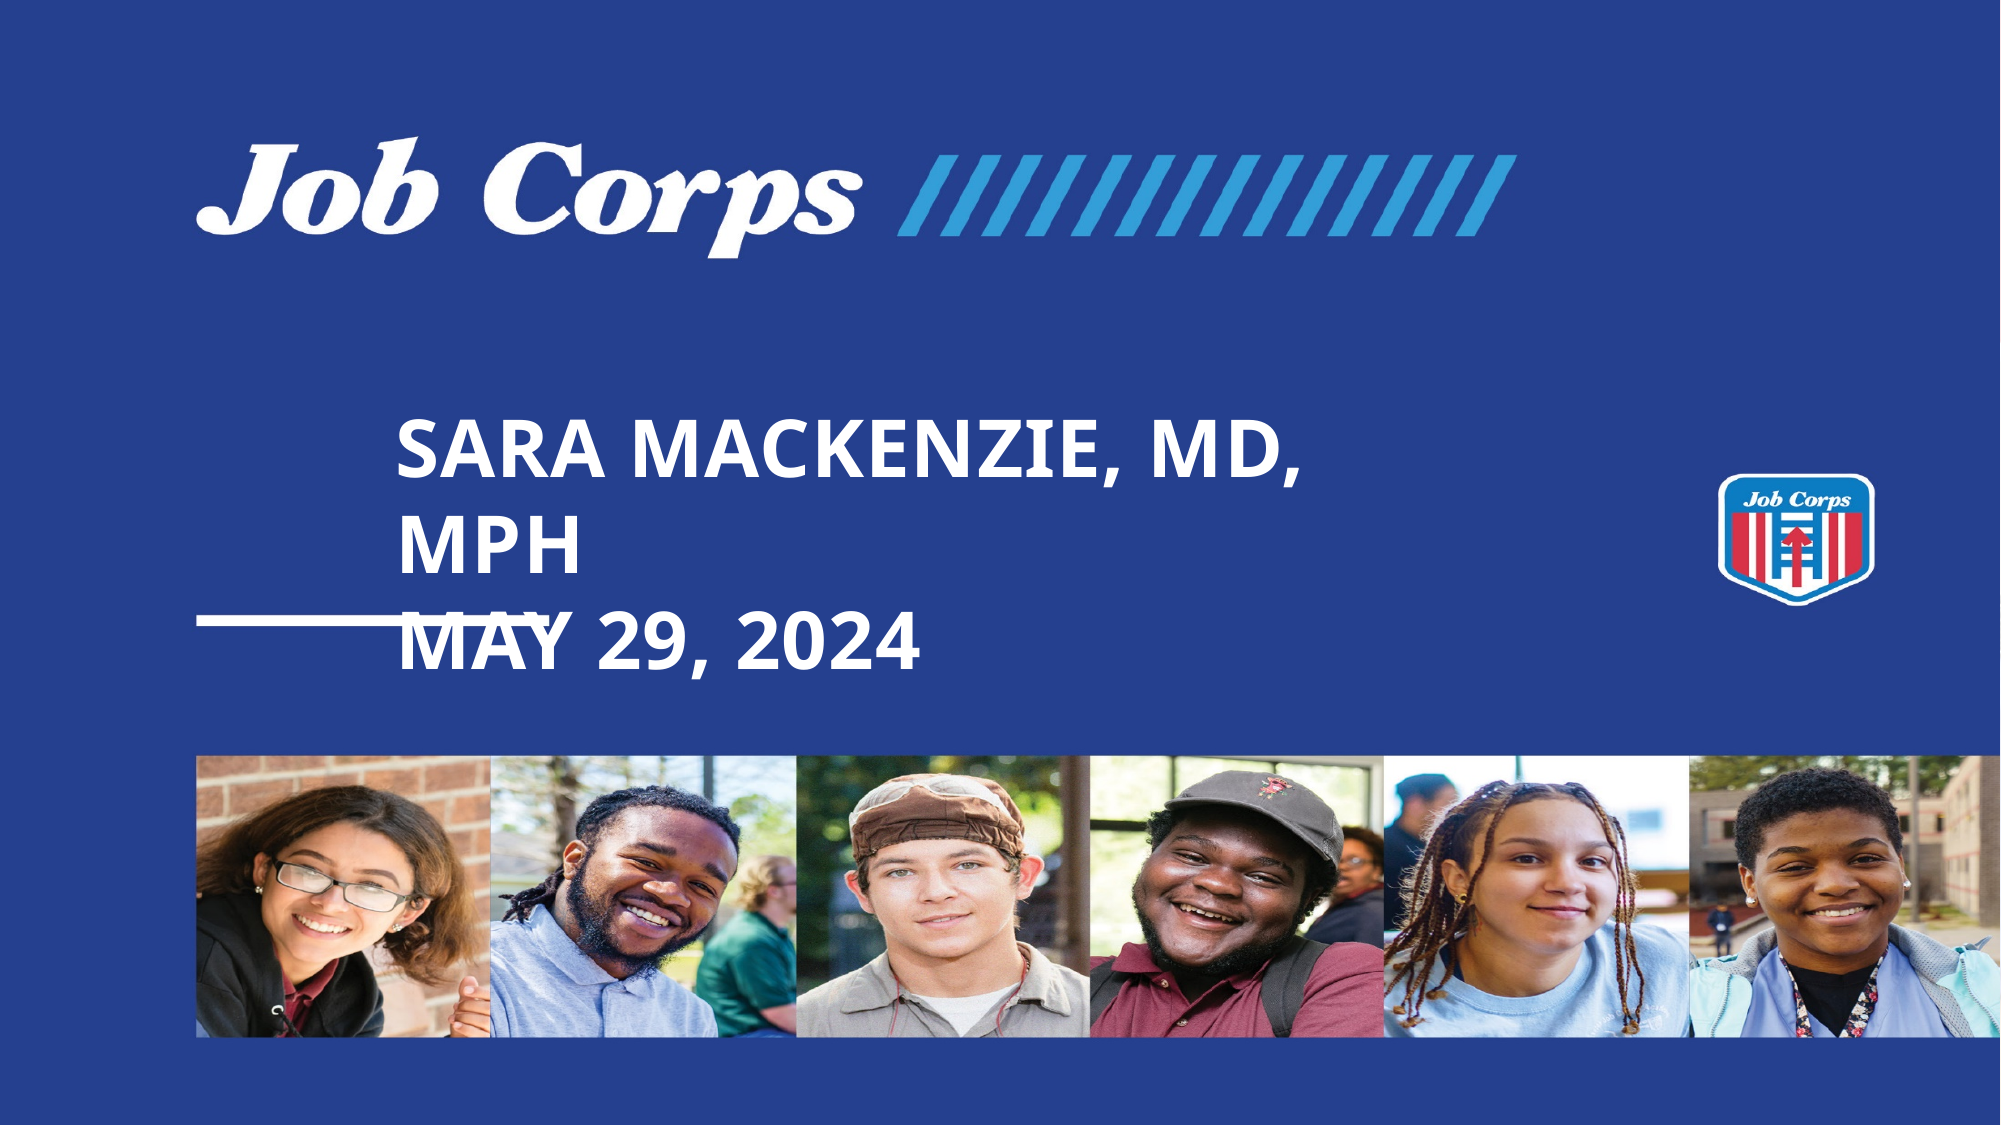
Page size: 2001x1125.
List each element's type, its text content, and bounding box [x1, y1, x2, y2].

picture [0, 0, 2001, 1125]
subtitle Sara Mackenzie, MD, MPH May 29, 2024 [380, 390, 1435, 695]
